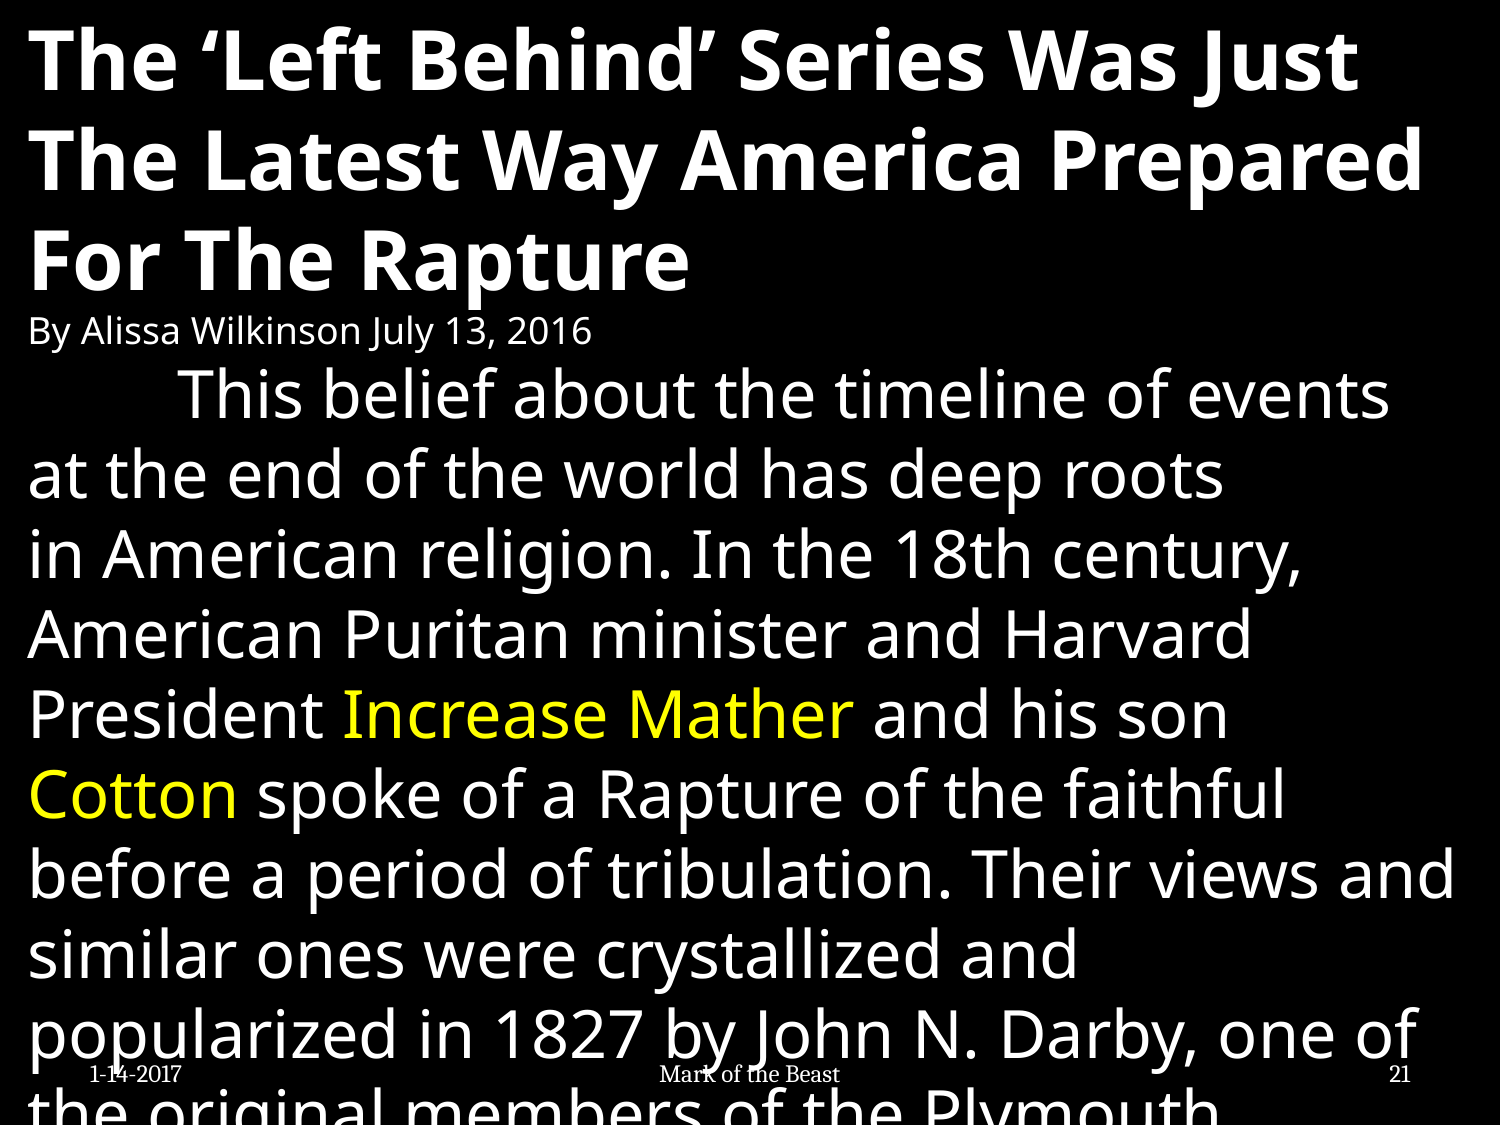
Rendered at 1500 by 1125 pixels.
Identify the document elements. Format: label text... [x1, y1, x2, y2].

text_box The ‘Left Behind’ Series Was Just The Latest Way America Prepared For The Rapture By Alissa Wilkinson July 13, 2016 This belief about the timeline of events at the end of the world has deep roots in American religion. In the 18th century, American Puritan minister and Harvard President Increase Mather and his son Cotton spoke of a Rapture of the faithful before a period of tribulation. Their views and similar ones were crystallized and popularized in 1827 by John N. Darby, one of the original members of the Plymouth Brethren denomination (Dispensationalism), holds the view that the modern state of Israel as Biblical Israel, awaiting the fulfillment of all of the Old Testament’s promises before the end of days. [12, 0, 1475, 1125]
